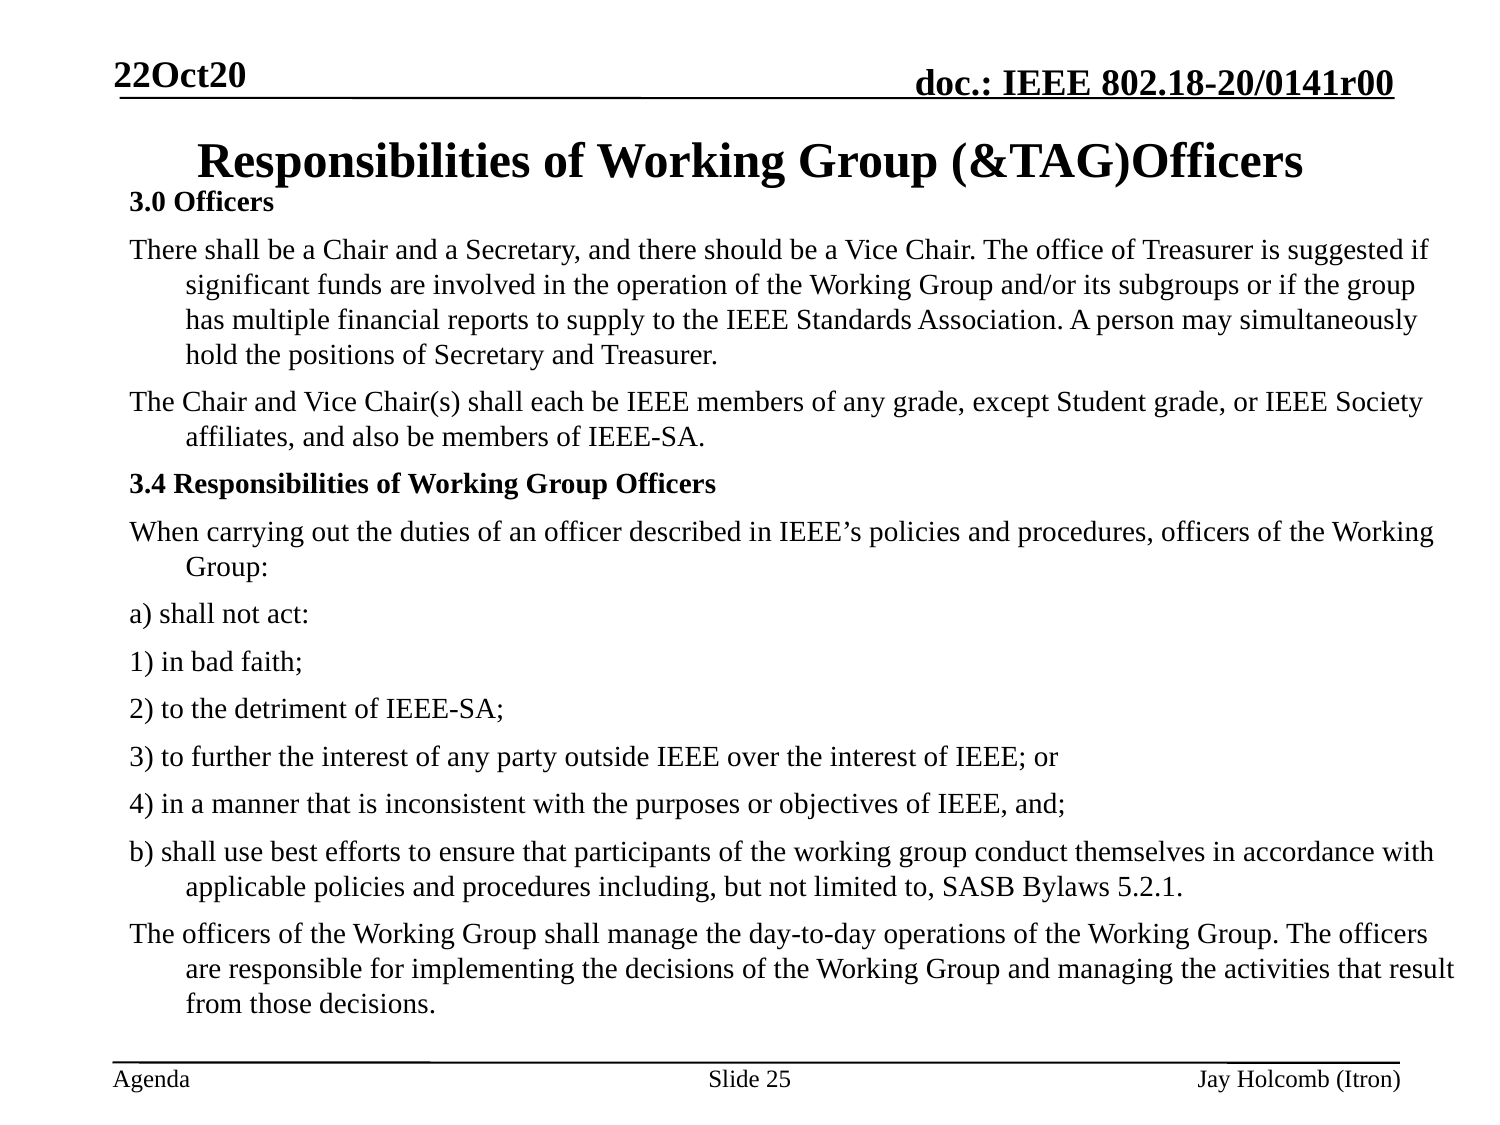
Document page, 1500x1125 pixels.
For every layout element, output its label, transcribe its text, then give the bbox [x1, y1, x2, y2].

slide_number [113, 49, 476, 96]
slide_number Slide 25 [699, 1061, 800, 1123]
title Responsibilities of Working Group (&TAG)Officers [113, 101, 1389, 213]
list 3.0 Officers There shall be a Chair and a Secretary, and there should be a Vice Chair. The office of Treasurer is suggested if significant funds are involved in the operation of the Working Group and/or its subgroups or if the group has multiple financial reports to supply to the IEEE Standards Association. A person may simultaneously hold the positions of Secretary and Treasurer. The Chair and Vice Chair(s) shall each be IEEE members of any grade, except Student grade, or IEEE Society affiliates, and also be members of IEEE-SA. 3.4 Responsibilities of Working Group Officers When carrying out the duties of an officer described in IEEE’s policies and procedures, officers of the Working Group: a) shall not act: 1) in bad faith; 2) to the detriment of IEEE-SA; 3) to further the interest of any party outside IEEE over the interest of IEEE; or 4) in a manner that is inconsistent with the purposes or objectives of IEEE, and; b) shall use best efforts to ensure that participants of the working group conduct themselves in accordance with applicable policies and procedures including, but not limited to, SASB Bylaws 5.2.1. The officers of the Working Group shall manage the day-to-day operations of the Working Group. The officers are responsible for implementing the decisions of the Working Group and managing the activities that result from those decisions. [114, 174, 1476, 850]
footer Jay Holcomb (Itron) [878, 1061, 1402, 1093]
